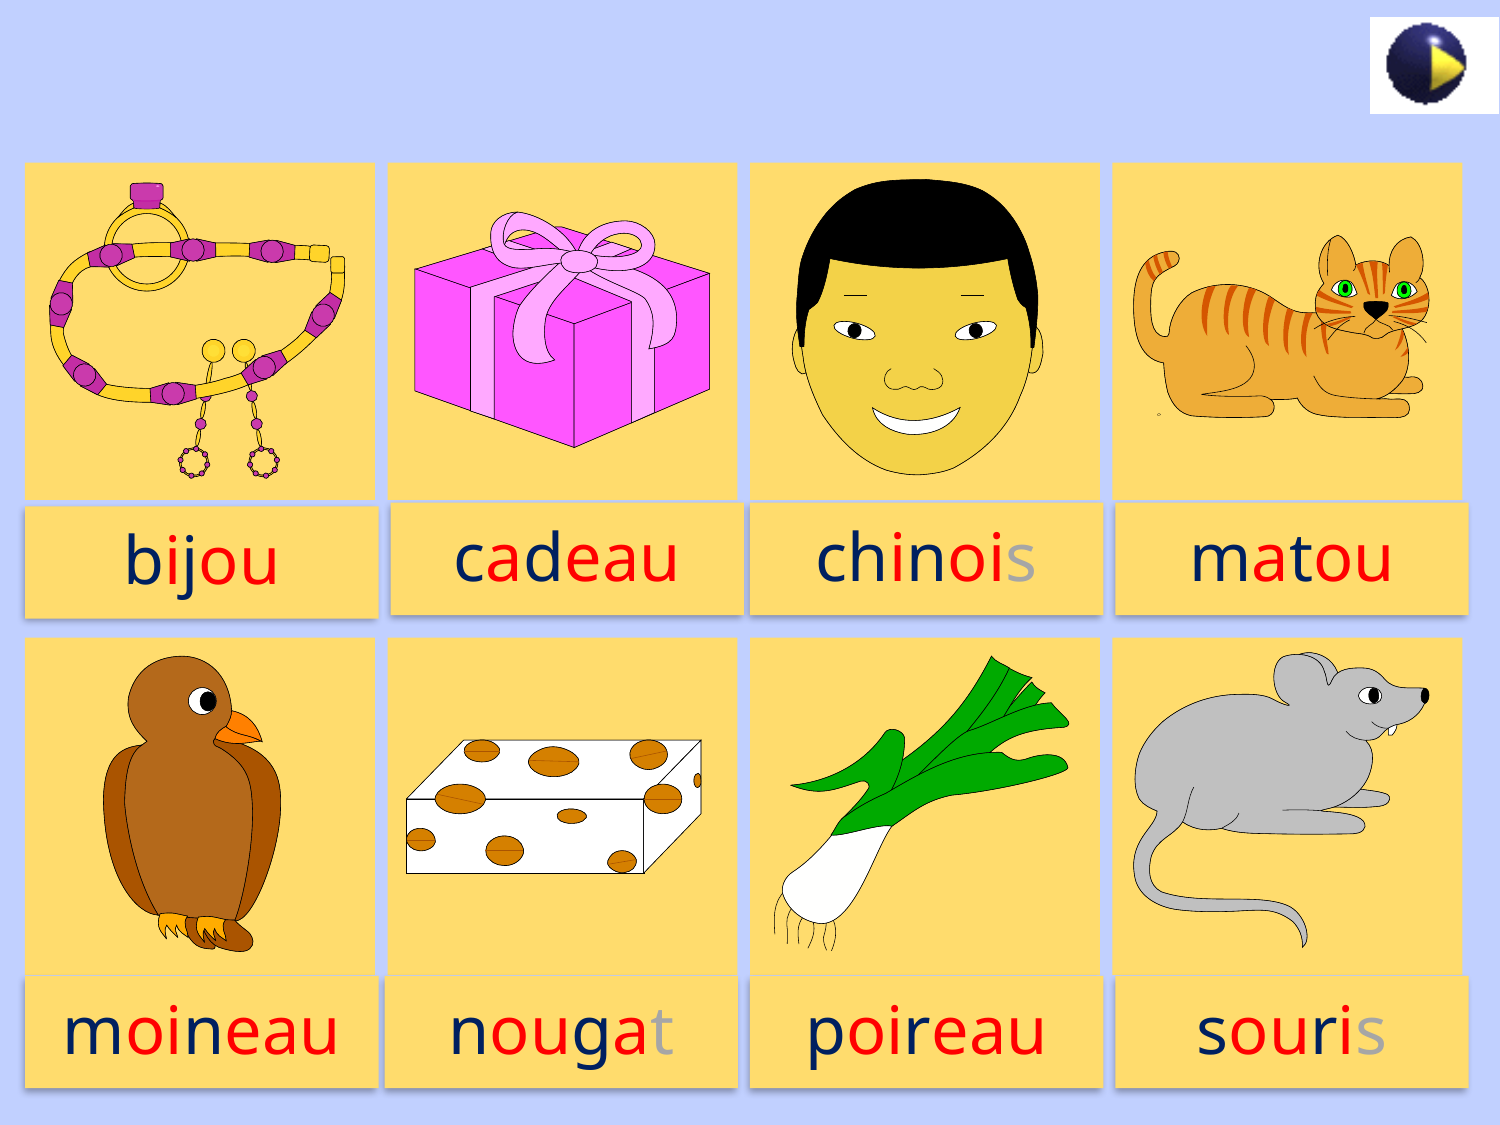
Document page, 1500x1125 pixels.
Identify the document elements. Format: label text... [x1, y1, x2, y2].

text_box [387, 505, 1105, 624]
text_box moineau [25, 975, 379, 1089]
text_box [750, 162, 1100, 500]
text_box souris [1115, 975, 1469, 1089]
picture [1370, 17, 1499, 114]
text_box nougat [384, 975, 738, 1089]
text_box chinois [749, 502, 1104, 616]
text_box cadeau [390, 502, 744, 616]
text_box [21, 978, 740, 1097]
text_box [387, 162, 738, 500]
text_box matou [1115, 502, 1469, 616]
text_box [387, 637, 738, 975]
text_box [1112, 162, 1463, 500]
picture [1133, 234, 1430, 419]
text_box bijou [25, 506, 379, 619]
picture [405, 739, 703, 875]
picture [773, 655, 1071, 953]
picture [1133, 652, 1430, 949]
text_box [24, 162, 375, 500]
picture [102, 655, 282, 953]
text_box [750, 637, 1100, 975]
text_box [0, 0, 1500, 1125]
text_box [1112, 637, 1463, 975]
picture [48, 182, 346, 479]
picture [414, 211, 711, 449]
text_box poireau [749, 975, 1104, 1089]
text_box [24, 637, 375, 975]
picture [791, 178, 1044, 476]
